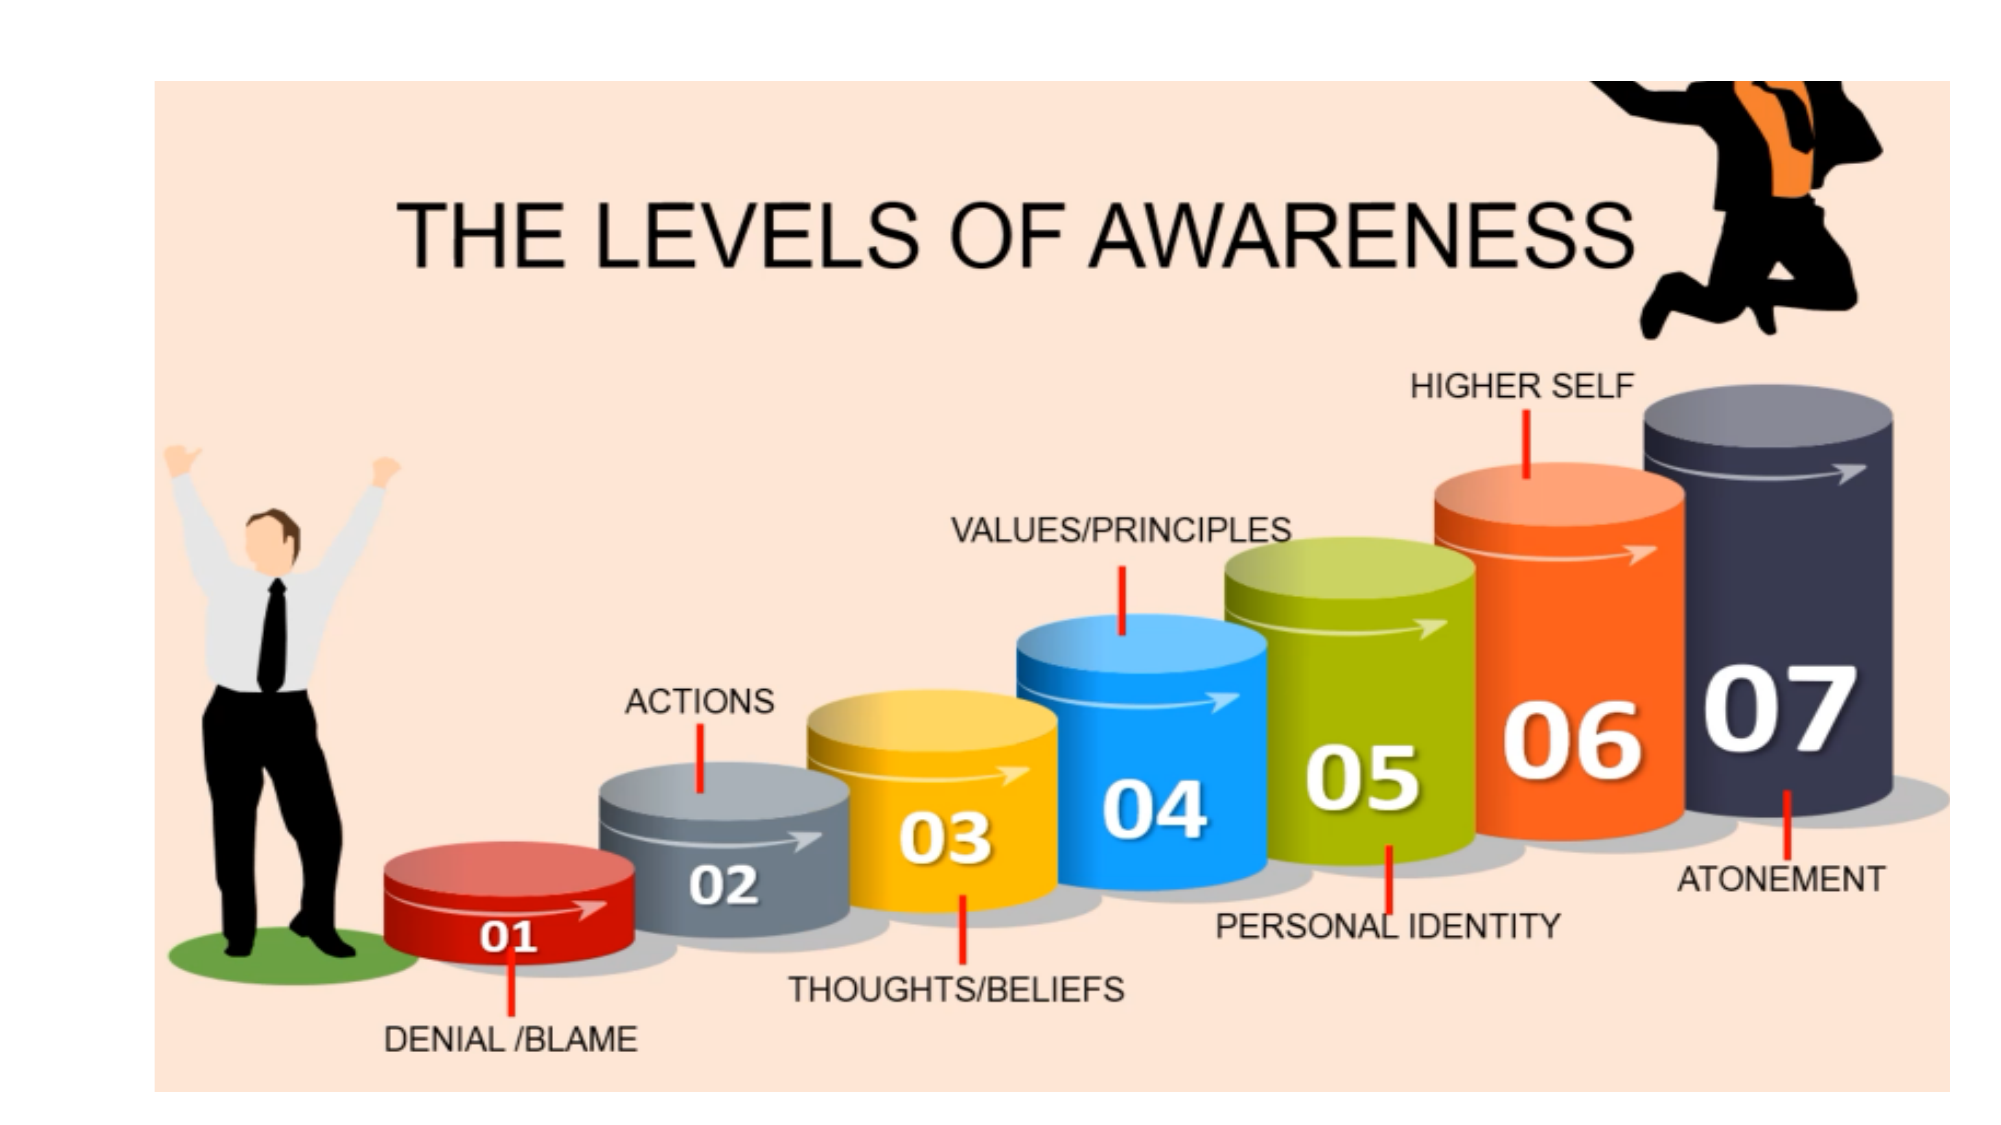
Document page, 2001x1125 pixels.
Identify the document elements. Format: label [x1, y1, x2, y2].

picture [154, 81, 1950, 1093]
